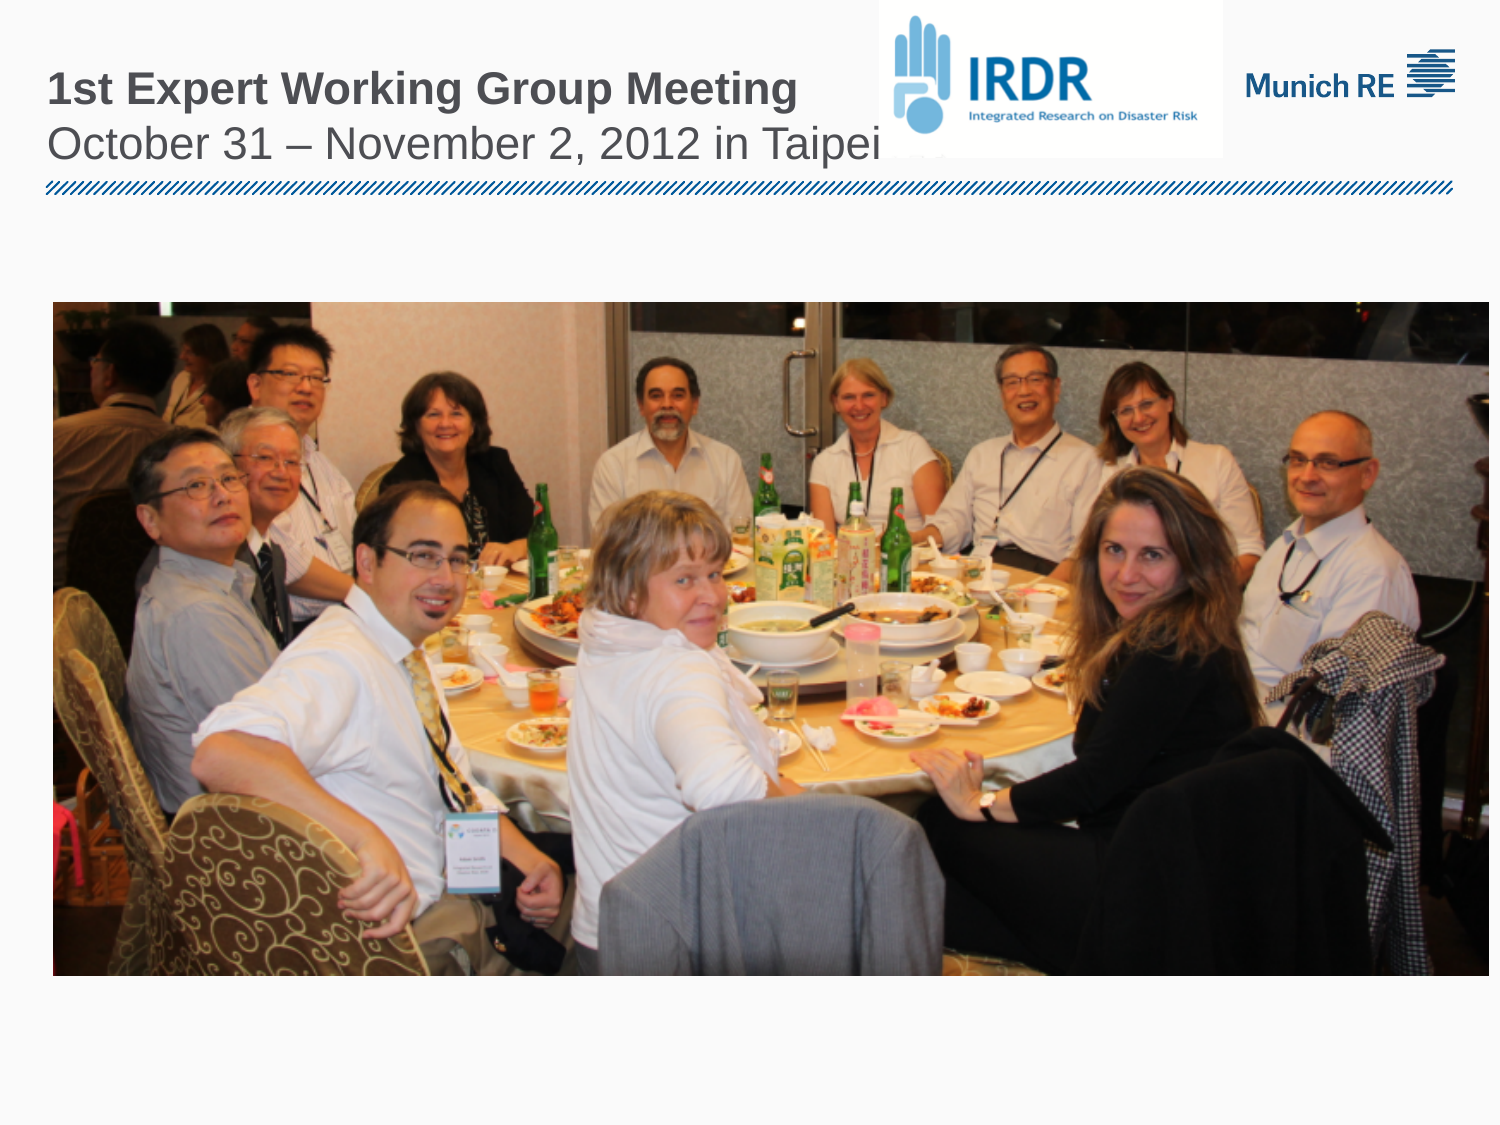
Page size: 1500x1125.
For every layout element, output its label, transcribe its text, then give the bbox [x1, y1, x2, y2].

picture [879, 0, 1223, 159]
title 1st Expert Working Group Meeting October 31 – November 2, 2012 in Taipei [46, 58, 1169, 177]
picture [52, 302, 1489, 977]
